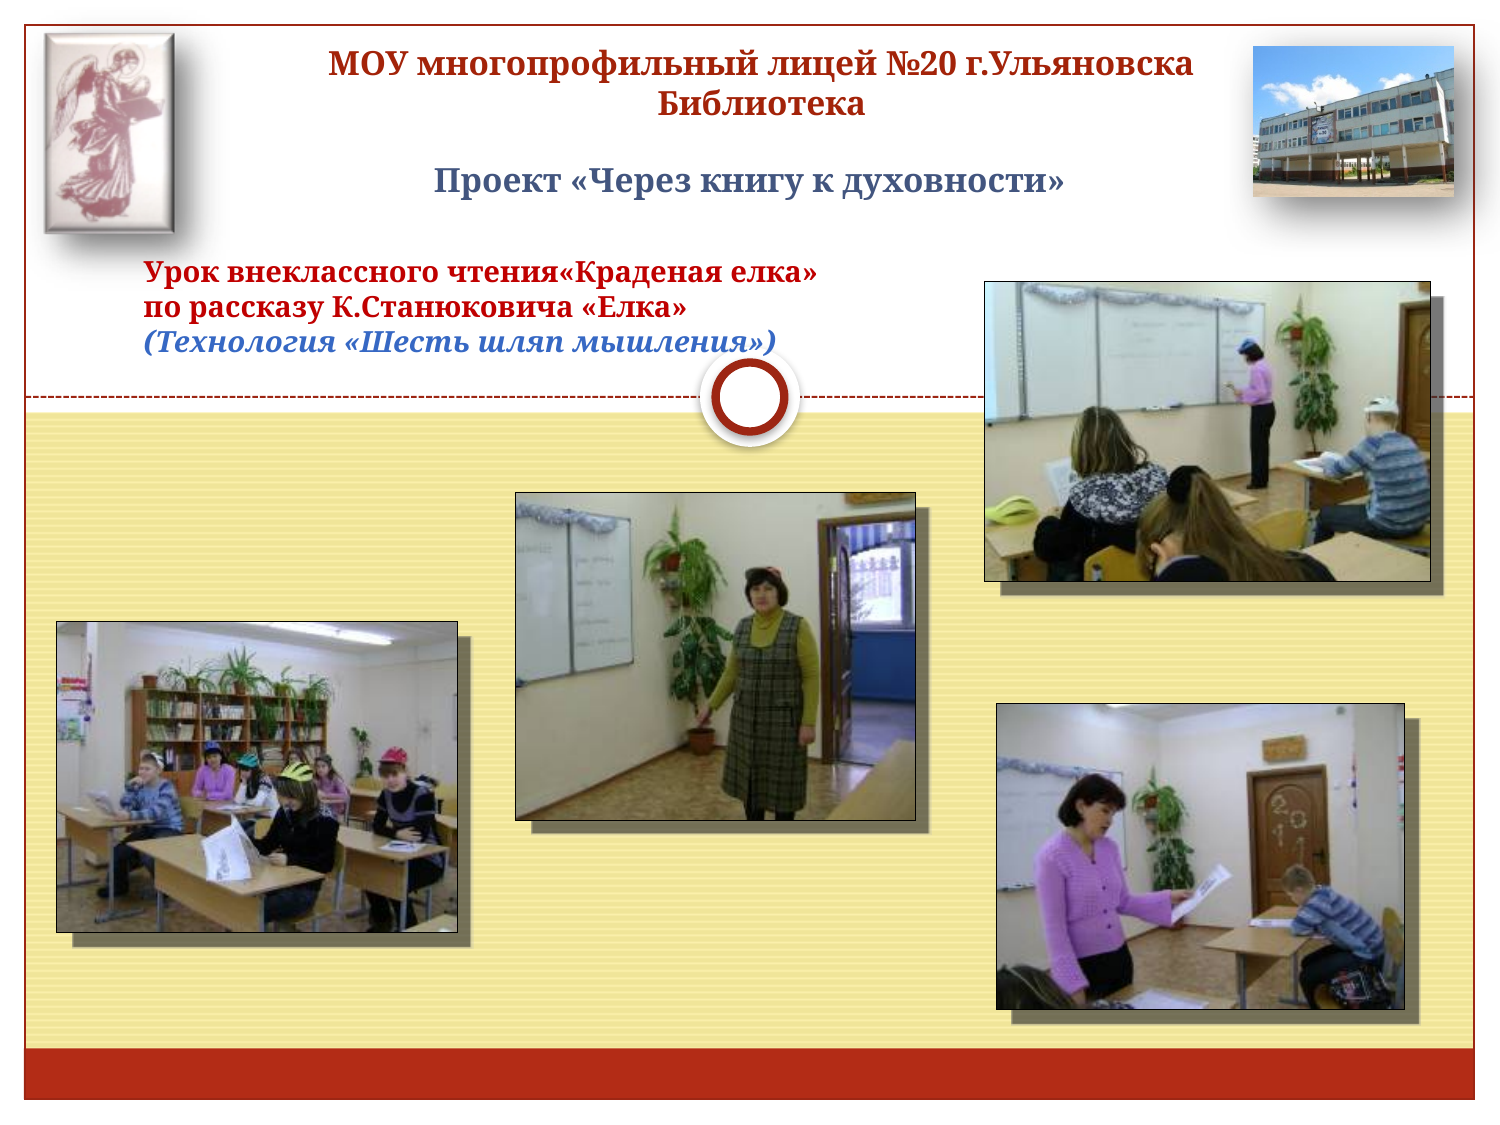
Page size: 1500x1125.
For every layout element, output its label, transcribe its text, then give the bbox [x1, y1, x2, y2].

picture [1253, 46, 1454, 197]
picture [11, 0, 242, 301]
picture [995, 702, 1405, 1010]
text_box Проект «Через книгу к духовности» [374, 152, 1125, 207]
text_box Урок внеклассного чтения«Краденая елка» по рассказу К.Станюковича «Елка» (Технология «Шесть шляп мышления») [128, 246, 914, 366]
text_box МОУ многопрофильный лицей №20 г.Ульяновска Библиотека [247, 35, 1269, 130]
picture [984, 280, 1430, 582]
picture [515, 491, 915, 821]
picture [56, 620, 458, 932]
